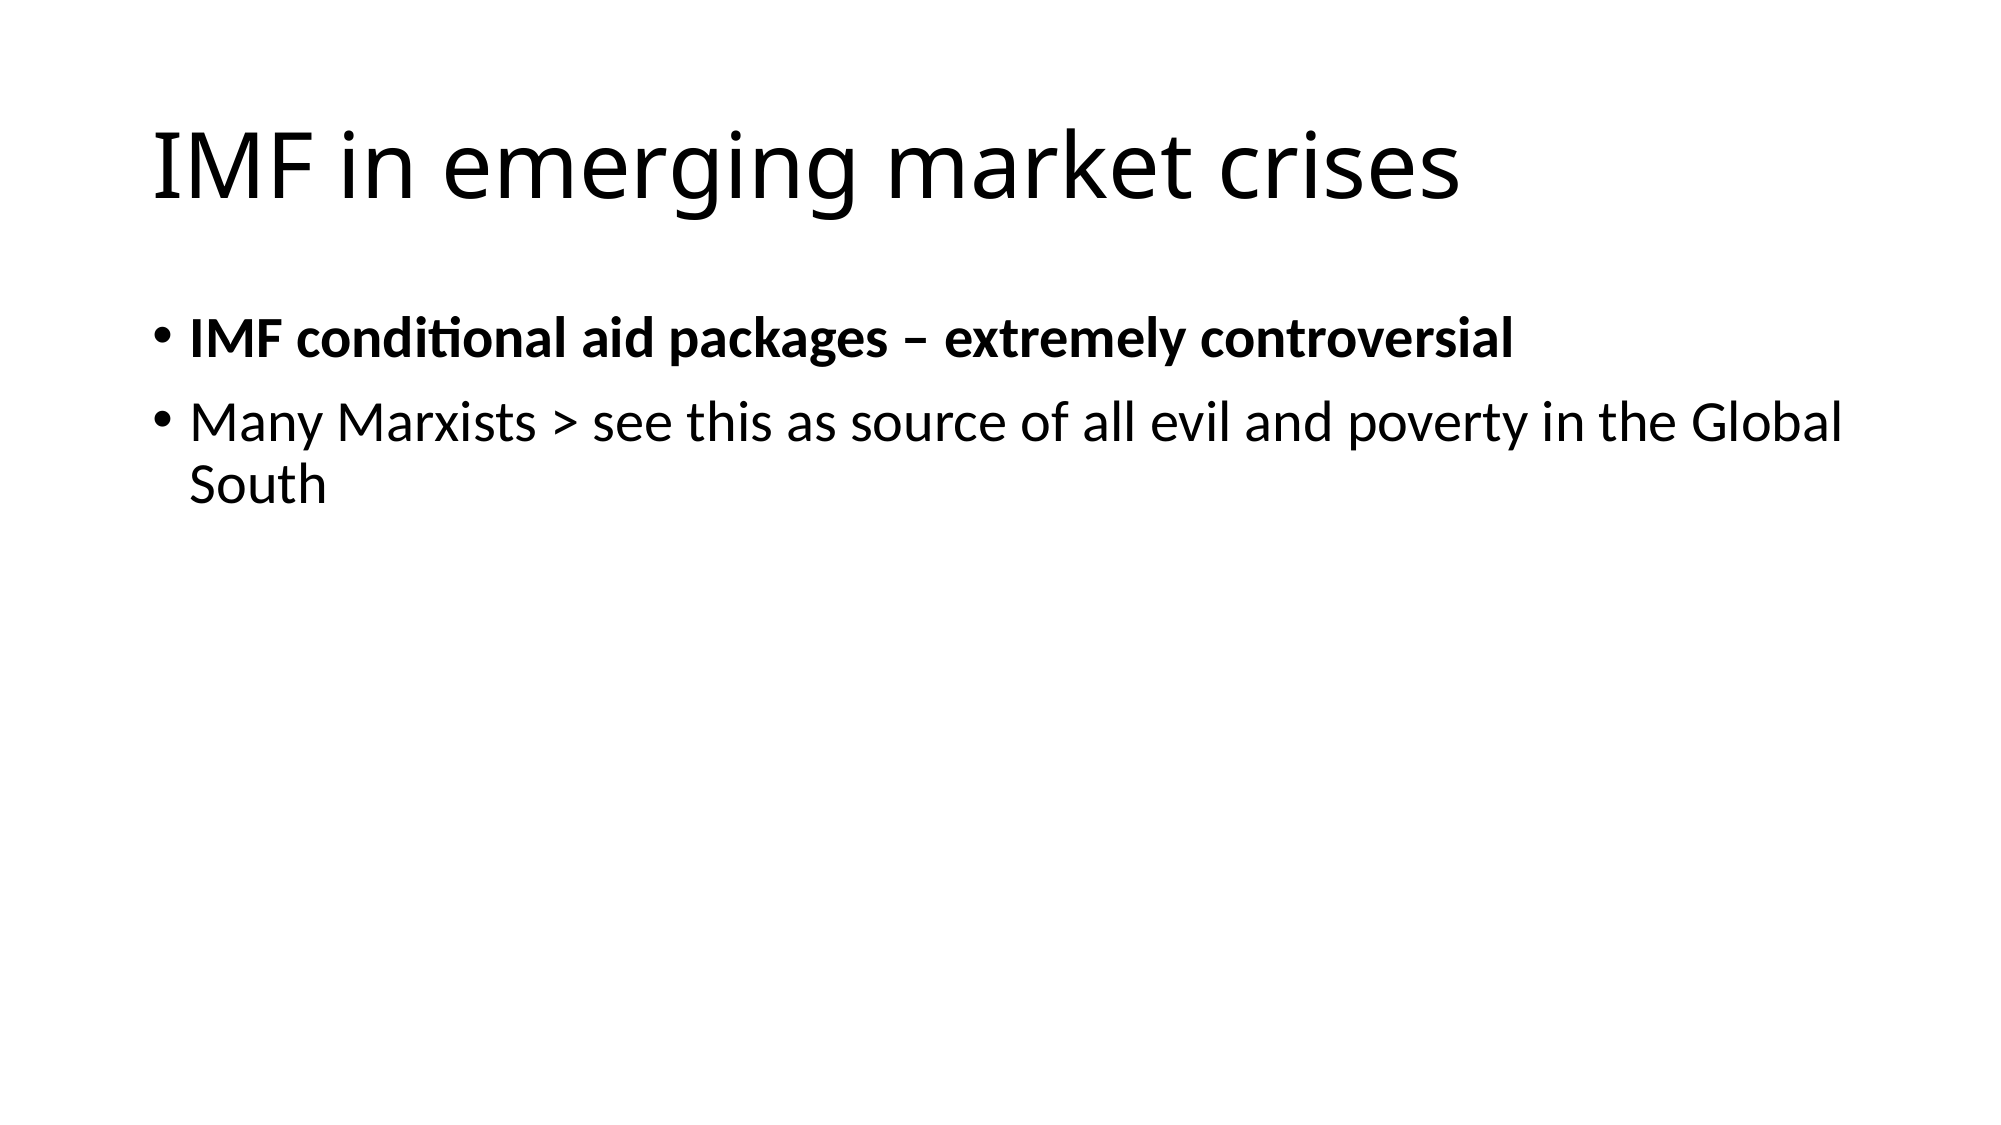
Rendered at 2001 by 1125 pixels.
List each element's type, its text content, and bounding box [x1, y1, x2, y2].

title IMF in emerging market crises [137, 59, 1863, 278]
list IMF conditional aid packages – extremely controversial Many Marxists > see this as source of all evil and poverty in the Global South [137, 299, 1863, 1014]
